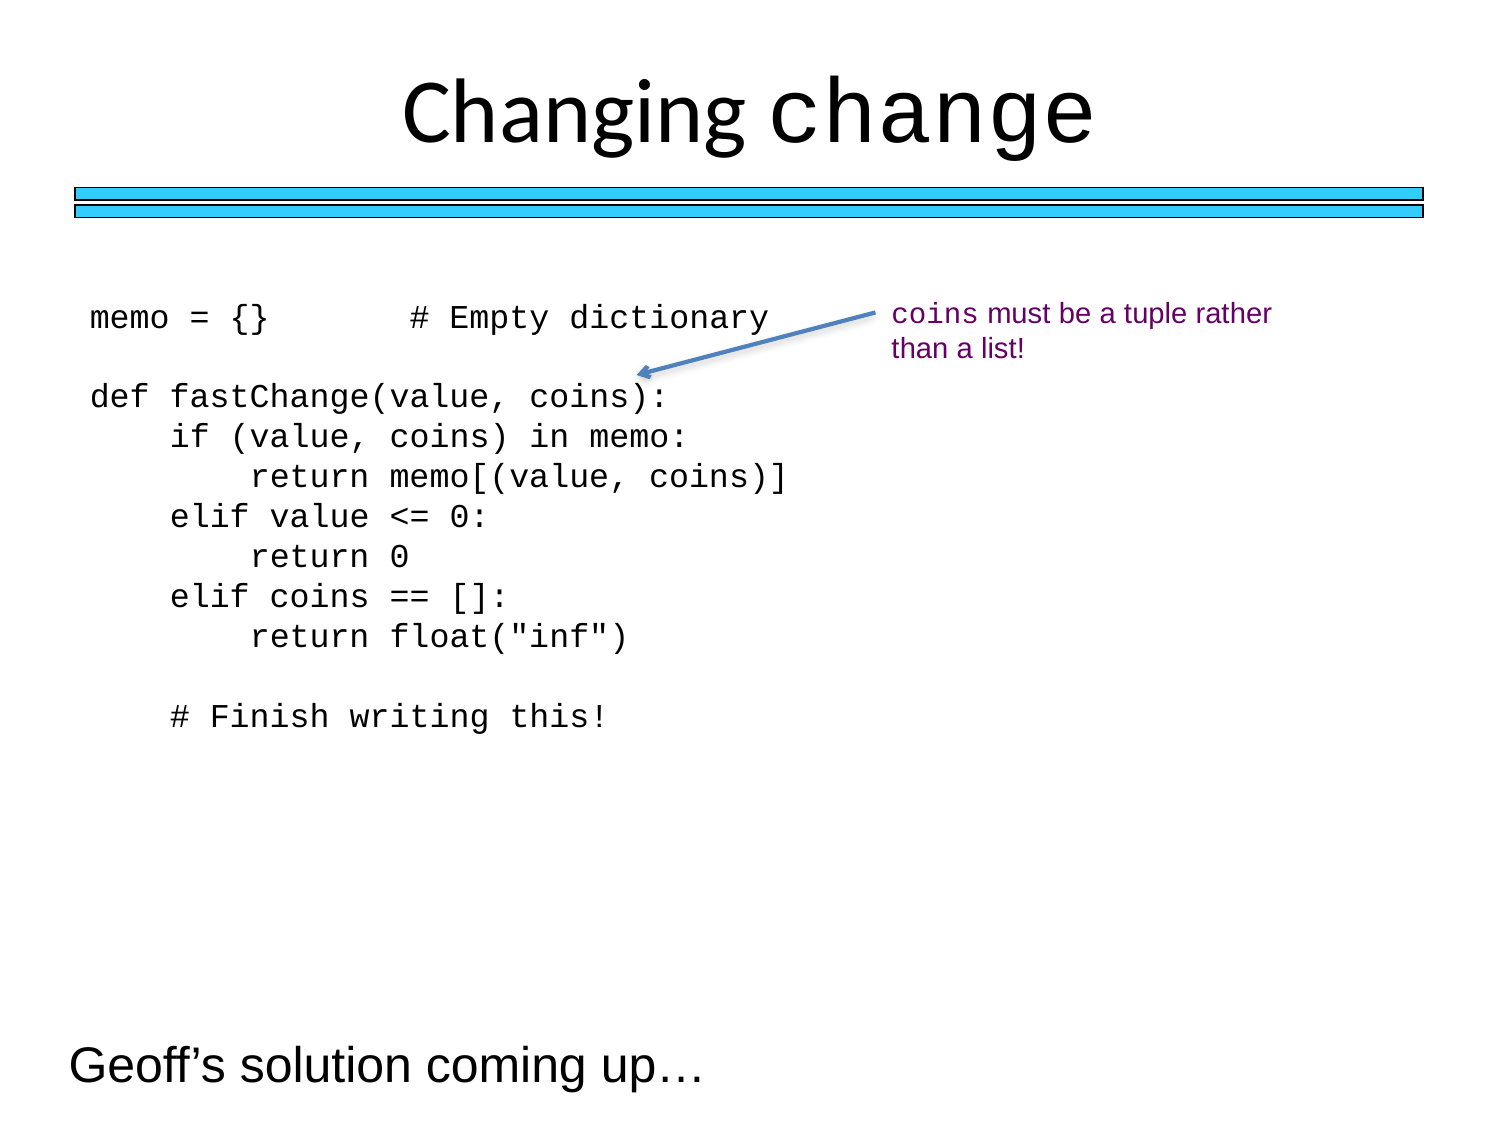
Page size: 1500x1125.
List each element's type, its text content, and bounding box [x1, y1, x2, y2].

text_box coins must be a tuple rather than a list! [876, 287, 1288, 373]
text_box memo = {} # Empty dictionary def fastChange(value, coins): if (value, coins) in memo: return memo[(value, coins)] elif value <= 0: return 0 elif coins == []: return float("inf") # Finish writing this! [75, 287, 1388, 742]
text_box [74, 187, 1424, 218]
title Changing change [75, 12, 1425, 188]
text_box Geoff’s solution coming up… [53, 1024, 722, 1100]
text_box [636, 312, 876, 376]
